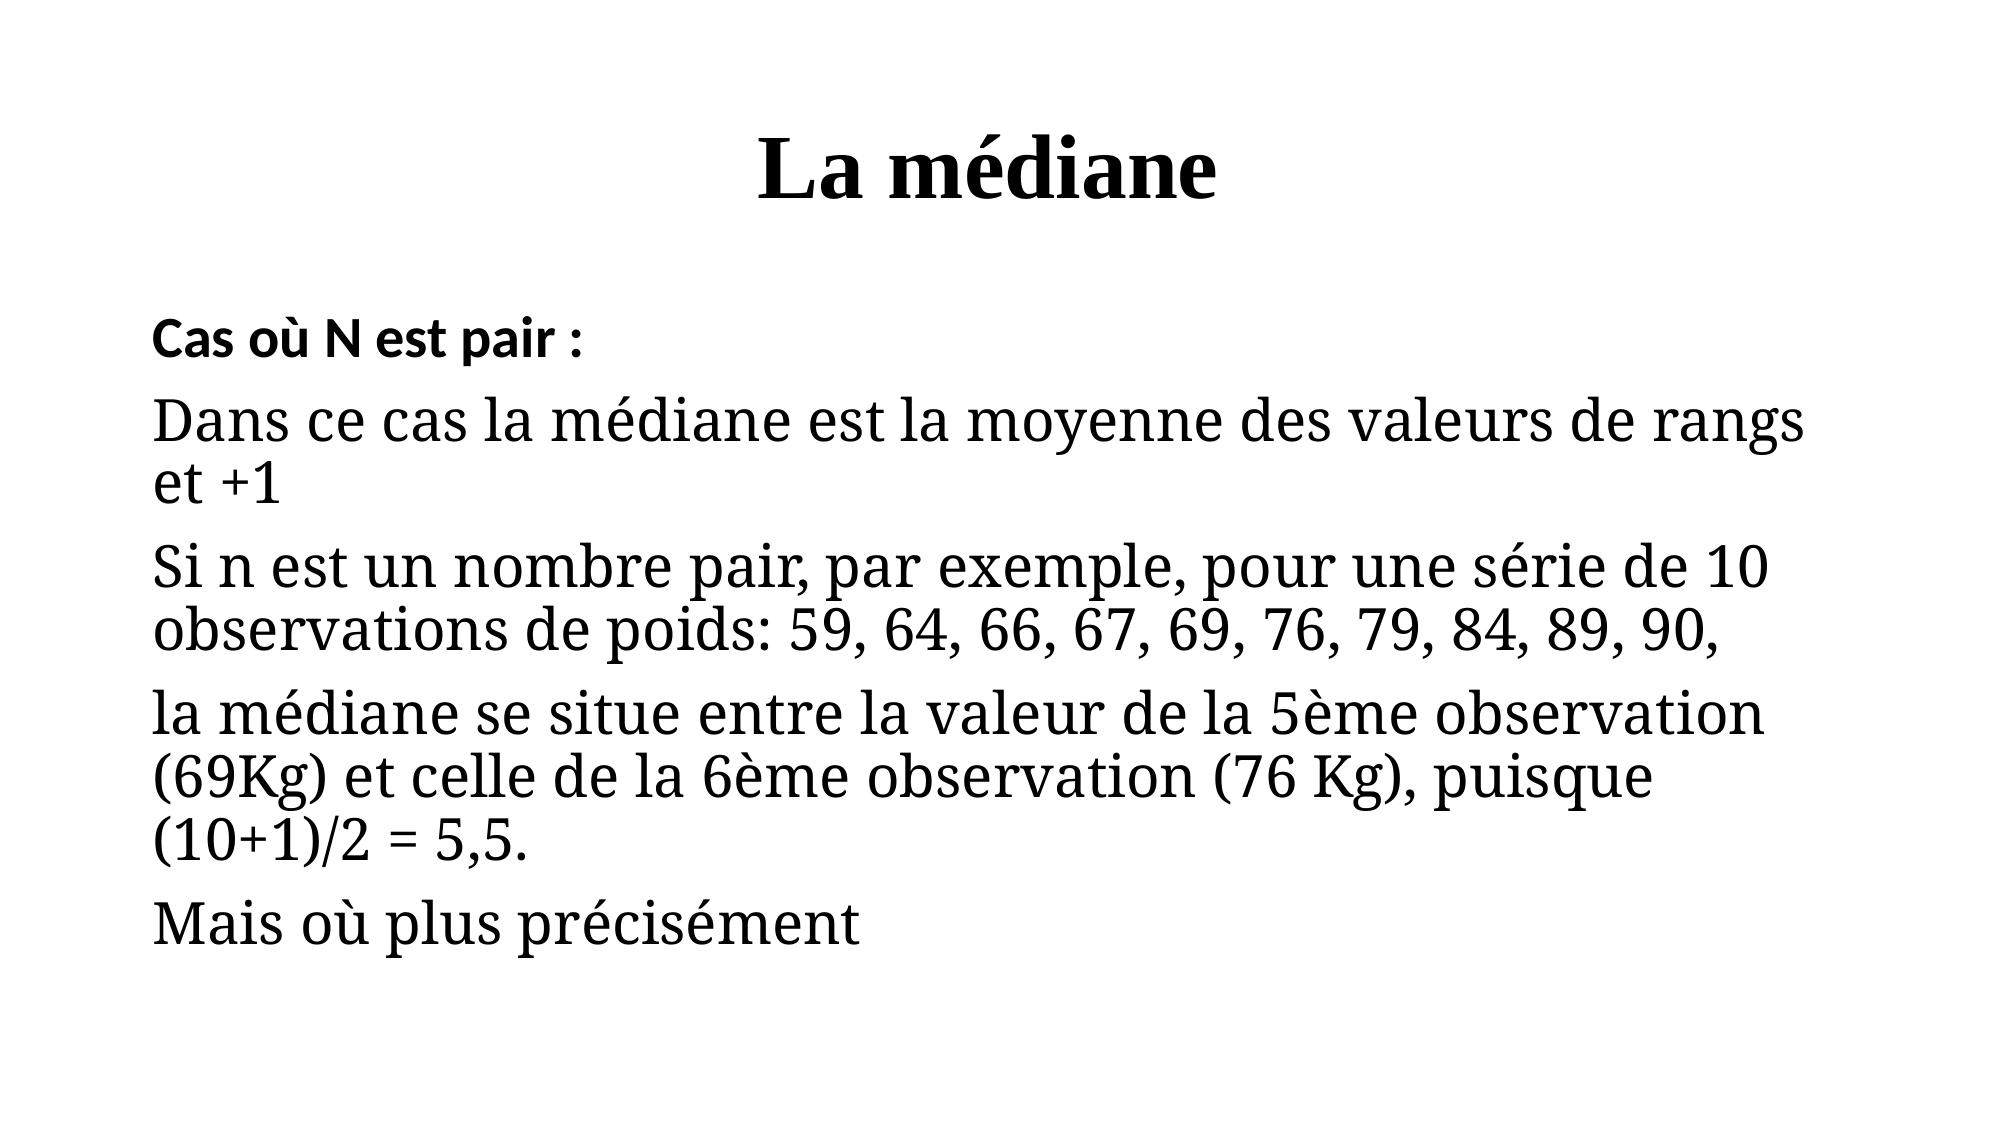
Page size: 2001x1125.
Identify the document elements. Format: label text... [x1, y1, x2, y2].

title La médiane [137, 59, 1863, 278]
